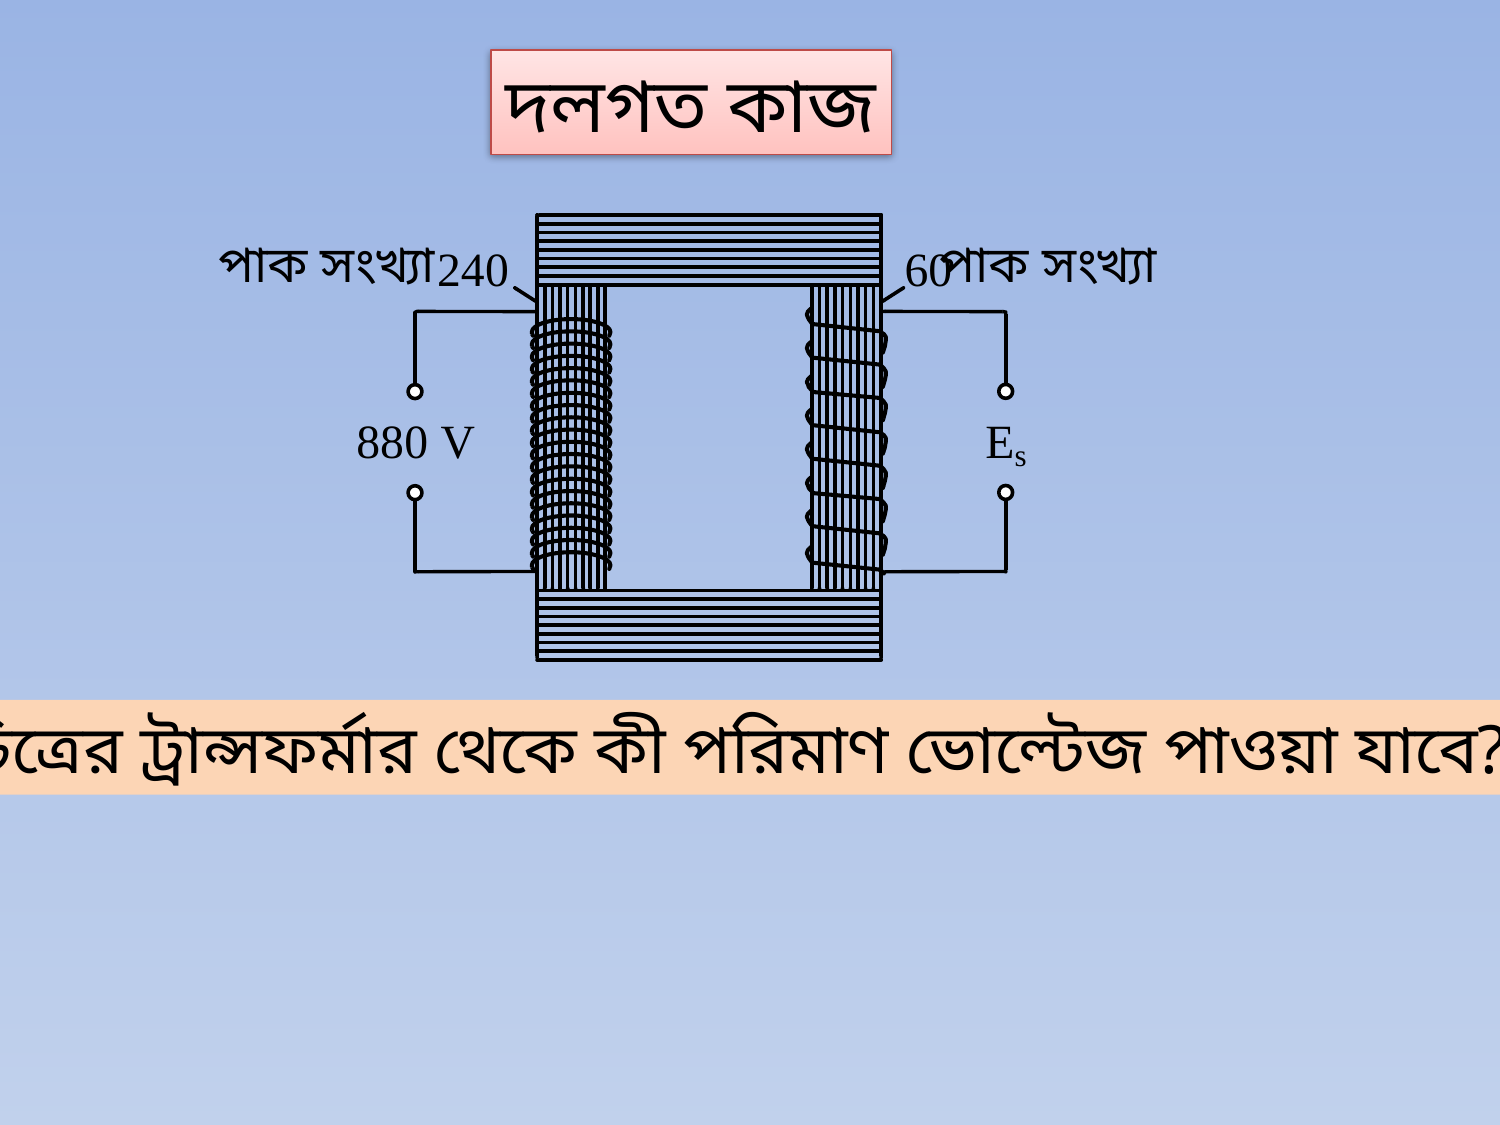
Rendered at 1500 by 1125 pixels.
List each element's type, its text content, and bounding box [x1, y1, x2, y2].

text_box দলগত কাজ [490, 49, 892, 155]
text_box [224, 212, 1151, 663]
text_box চিত্রের ট্রান্সফর্মার থেকে কী পরিমাণ ভোল্টেজ পাওয়া যাবে? [0, 699, 1500, 795]
